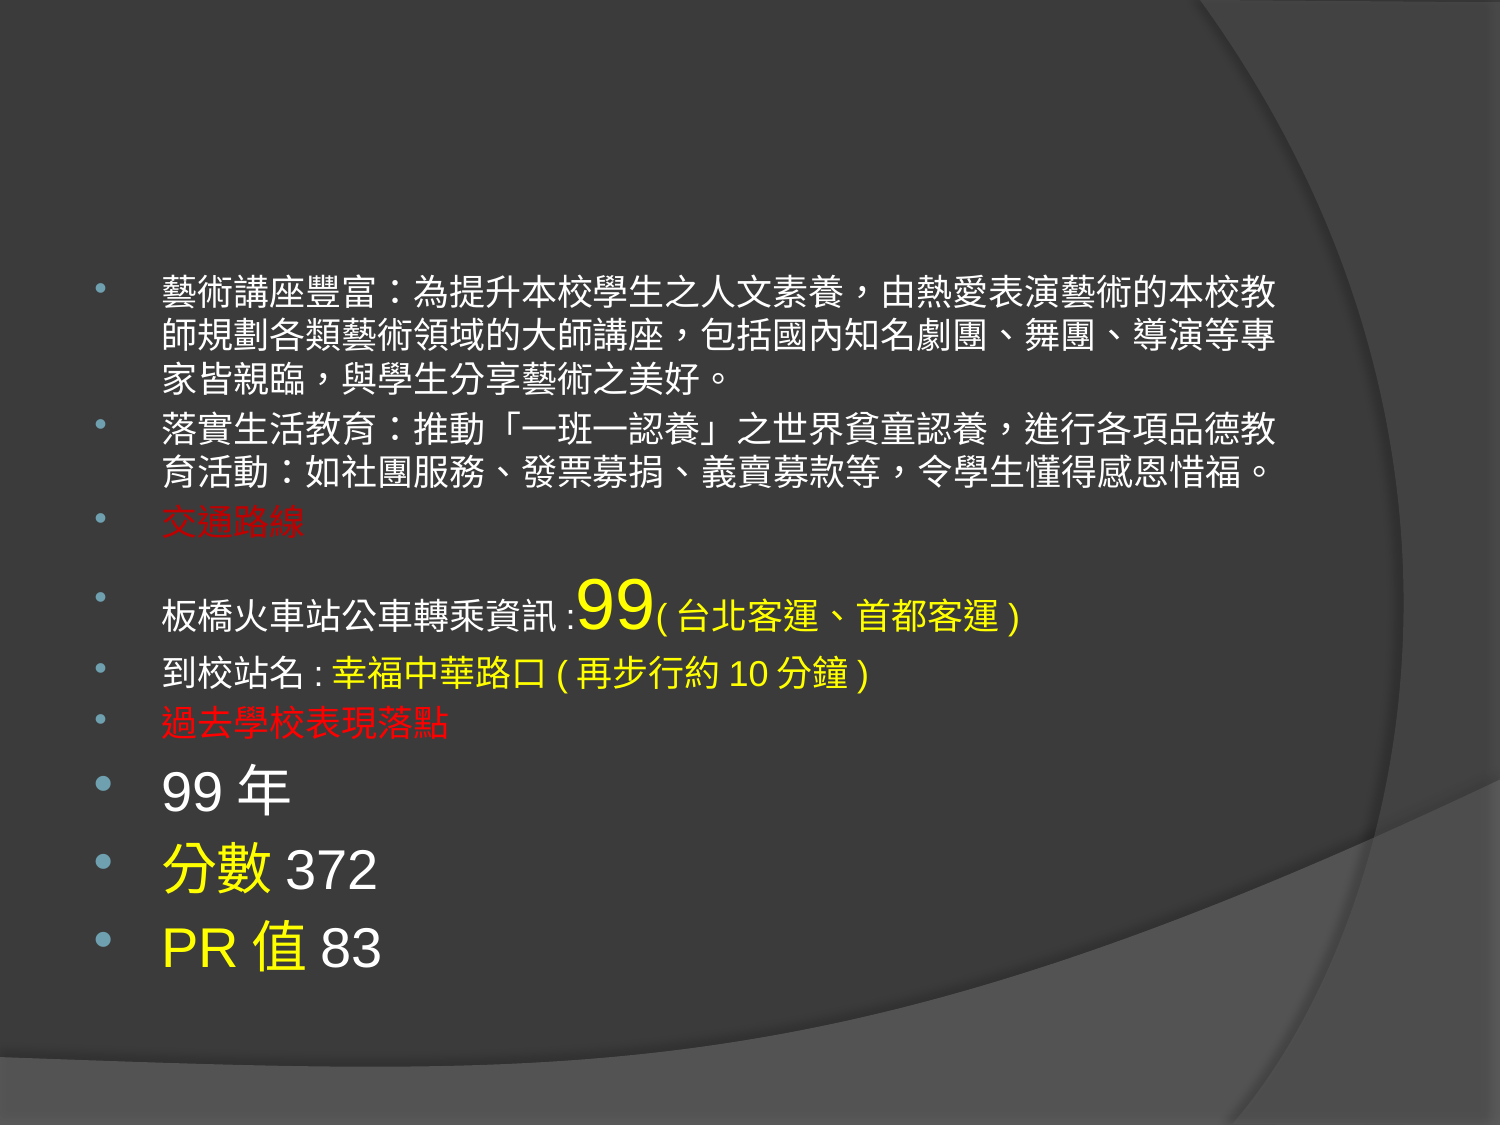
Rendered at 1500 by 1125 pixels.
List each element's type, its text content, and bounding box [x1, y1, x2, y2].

list 藝術講座豐富：為提升本校學生之人文素養，由熱愛表演藝術的本校教師規劃各類藝術領域的大師講座，包括國內知名劇團、舞團、導演等專家皆親臨，與學生分享藝術之美好。 落實生活教育：推動「一班一認養」之世界貧童認養，進行各項品德教育活動：如社團服務、發票募捐、義賣募款等，令學生懂得感恩惜福。 交通路線 板橋火車站公車轉乘資訊:99(台北客運、首都客運) 到校站名:幸福中華路口(再步行約10分鐘) 過去學校表現落點 99年 分數372 PR值83 [75, 262, 1300, 1005]
